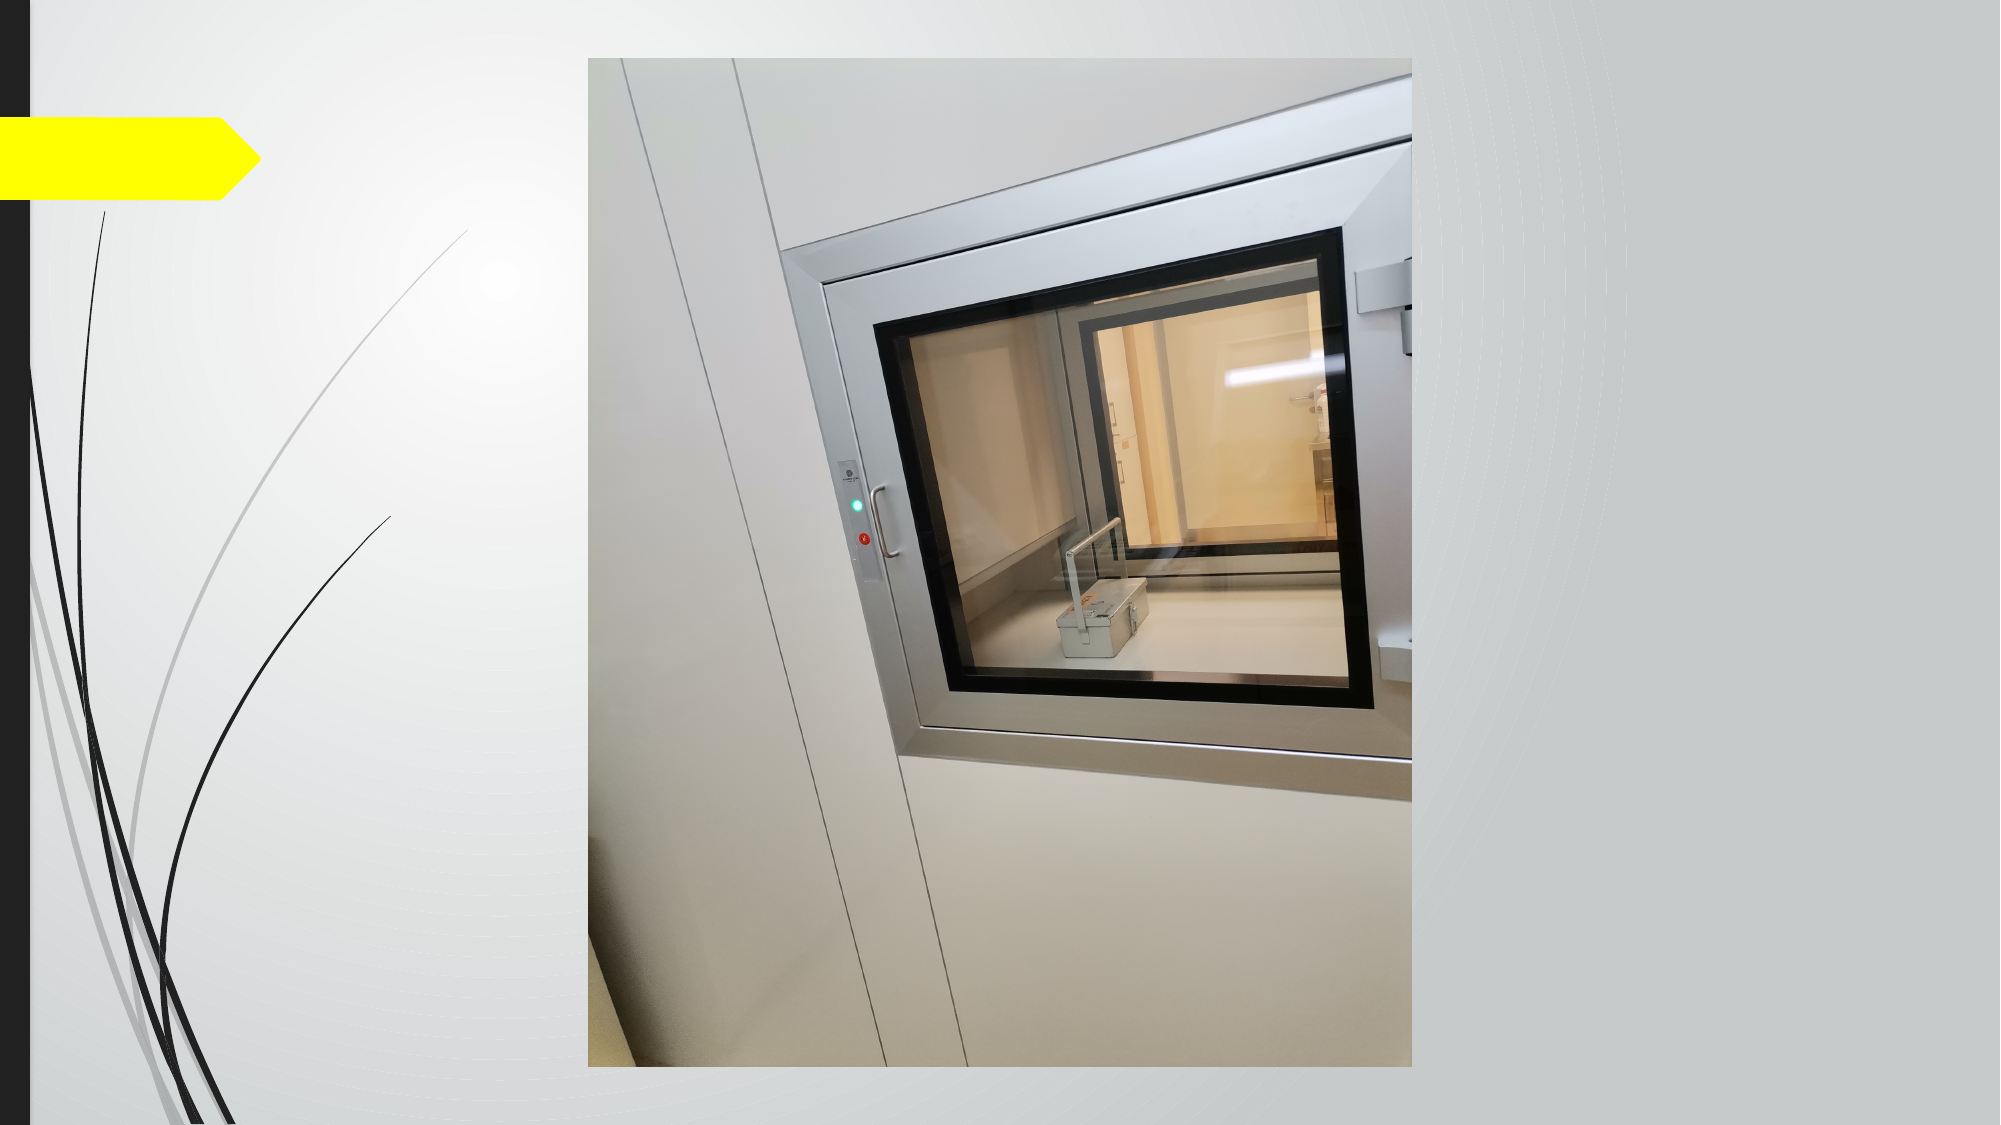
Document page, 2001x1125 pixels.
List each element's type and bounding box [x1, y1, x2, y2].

list [588, 58, 1412, 1067]
